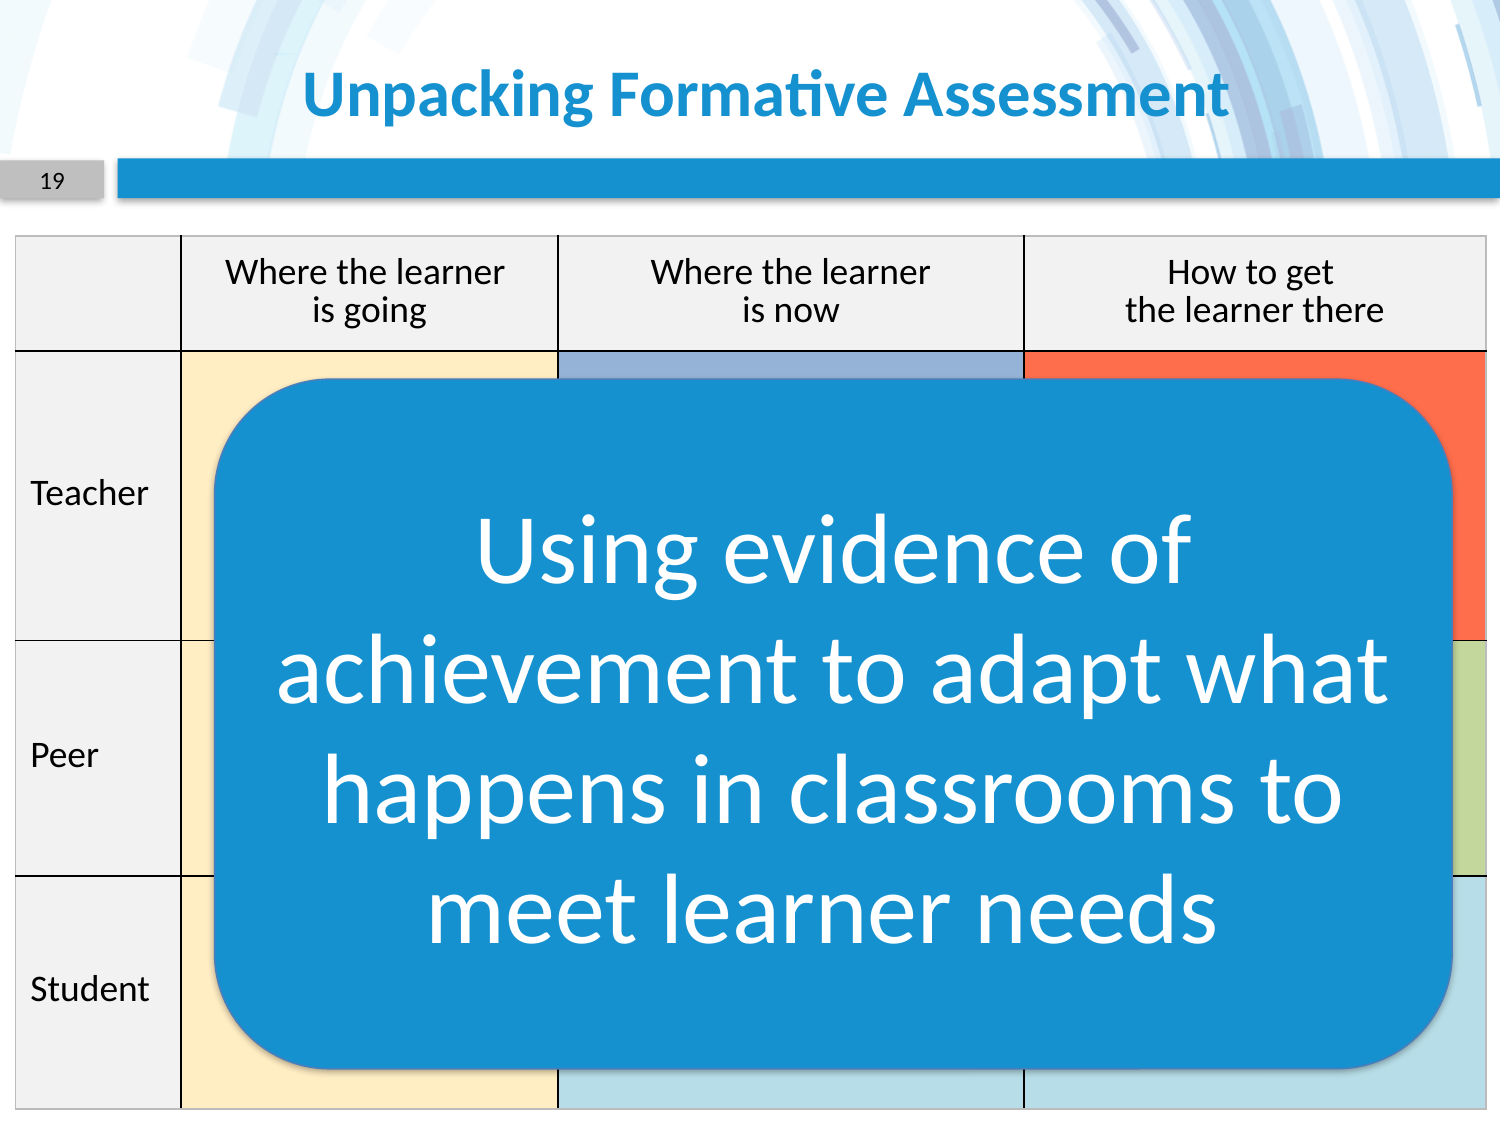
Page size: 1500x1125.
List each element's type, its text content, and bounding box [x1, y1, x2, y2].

table_cell Teacher [16, 352, 180, 640]
table_cell Student [16, 877, 180, 1108]
table_cell [182, 877, 557, 1108]
table_cell [182, 641, 209, 875]
table_header Where the learner is now [559, 237, 1023, 350]
text_box Using evidence of achievement to adapt what happens in classrooms to meet learner needs [213, 378, 1453, 1070]
picture [0, 0, 1500, 159]
table_cell [1458, 641, 1485, 875]
table_cell [559, 352, 1023, 377]
table_cell Peer [16, 641, 180, 875]
table_cell [1025, 877, 1485, 1108]
table_header How to get the learner there [1025, 237, 1485, 350]
table_cell [559, 1077, 1023, 1108]
title Unpacking Formative Assessment [117, 38, 1418, 141]
table_cell [1025, 352, 1485, 640]
slide_number 19 [0, 160, 105, 199]
table_cell [182, 352, 557, 640]
table_header [16, 237, 180, 350]
table_header Where the learner is going [182, 237, 557, 350]
